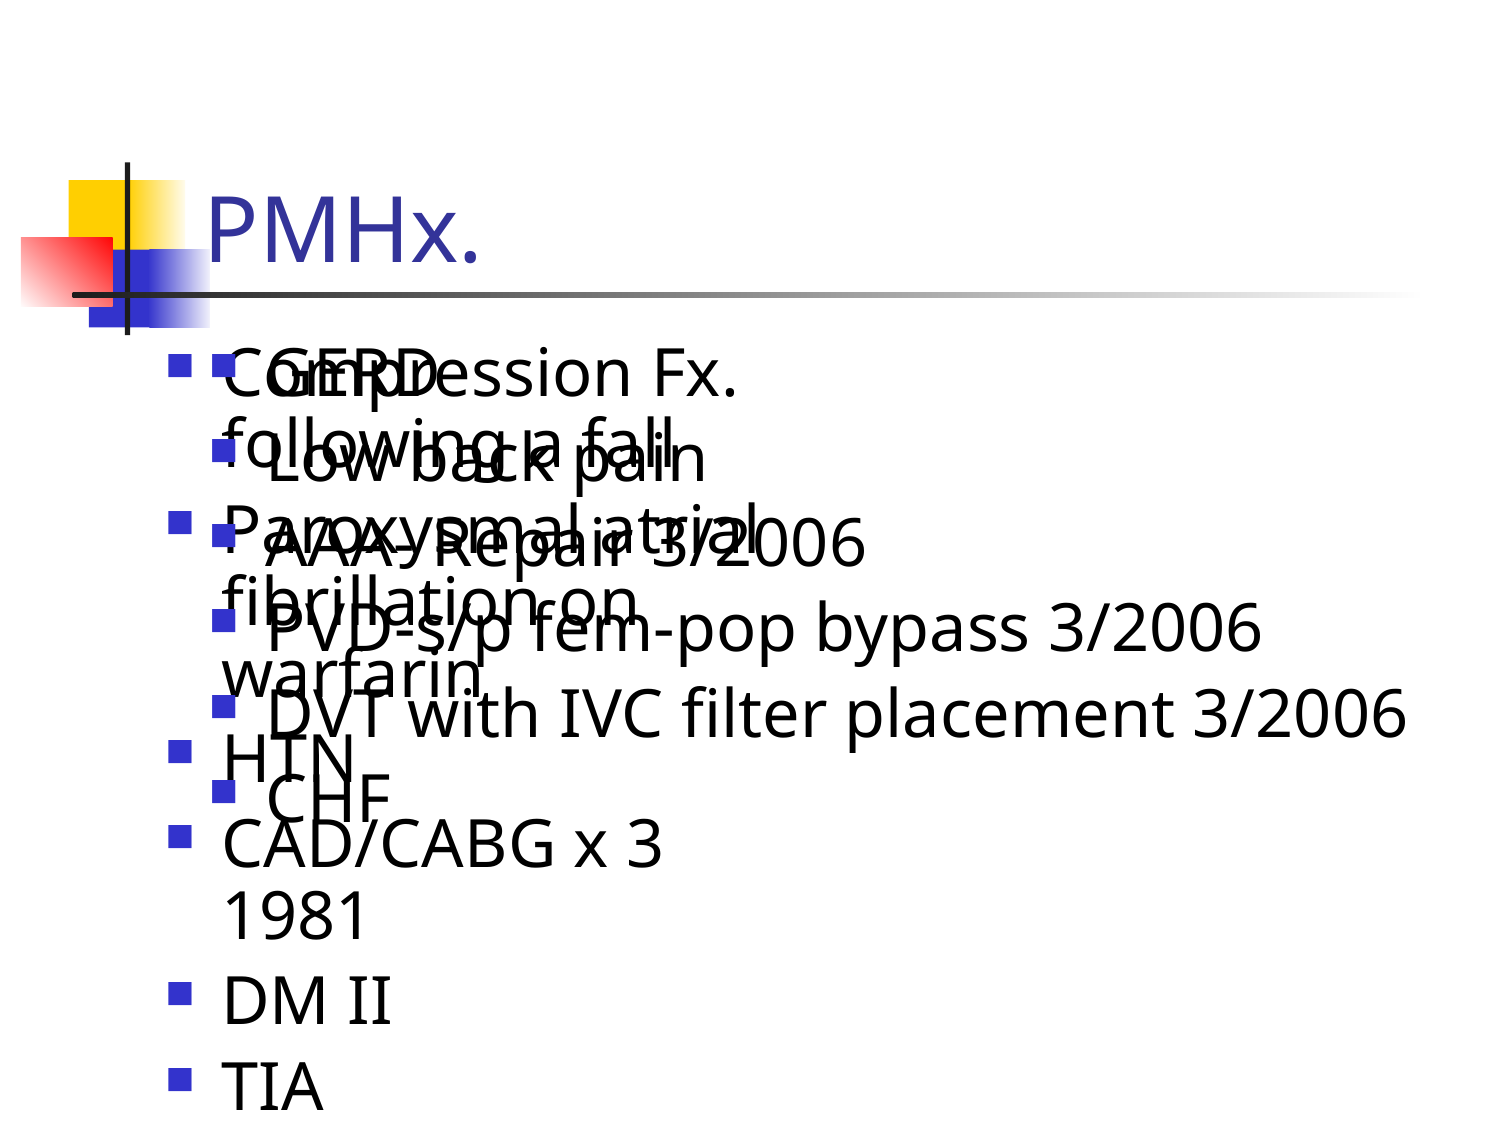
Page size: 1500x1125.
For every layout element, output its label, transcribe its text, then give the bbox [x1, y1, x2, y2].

title PMHx. [188, 101, 1468, 289]
list Compression Fx. following a fall Paroxysmal atrial fibrillation on warfarin HTN CAD/CABG x 3 1981 DM II TIA Dementia [150, 331, 193, 1006]
list GERD Low back pain AAA- Repair 3/2006 PVD-s/p fem-pop bypass 3/2006 DVT with IVC filter placement 3/2006 CHF [193, 331, 1469, 1006]
